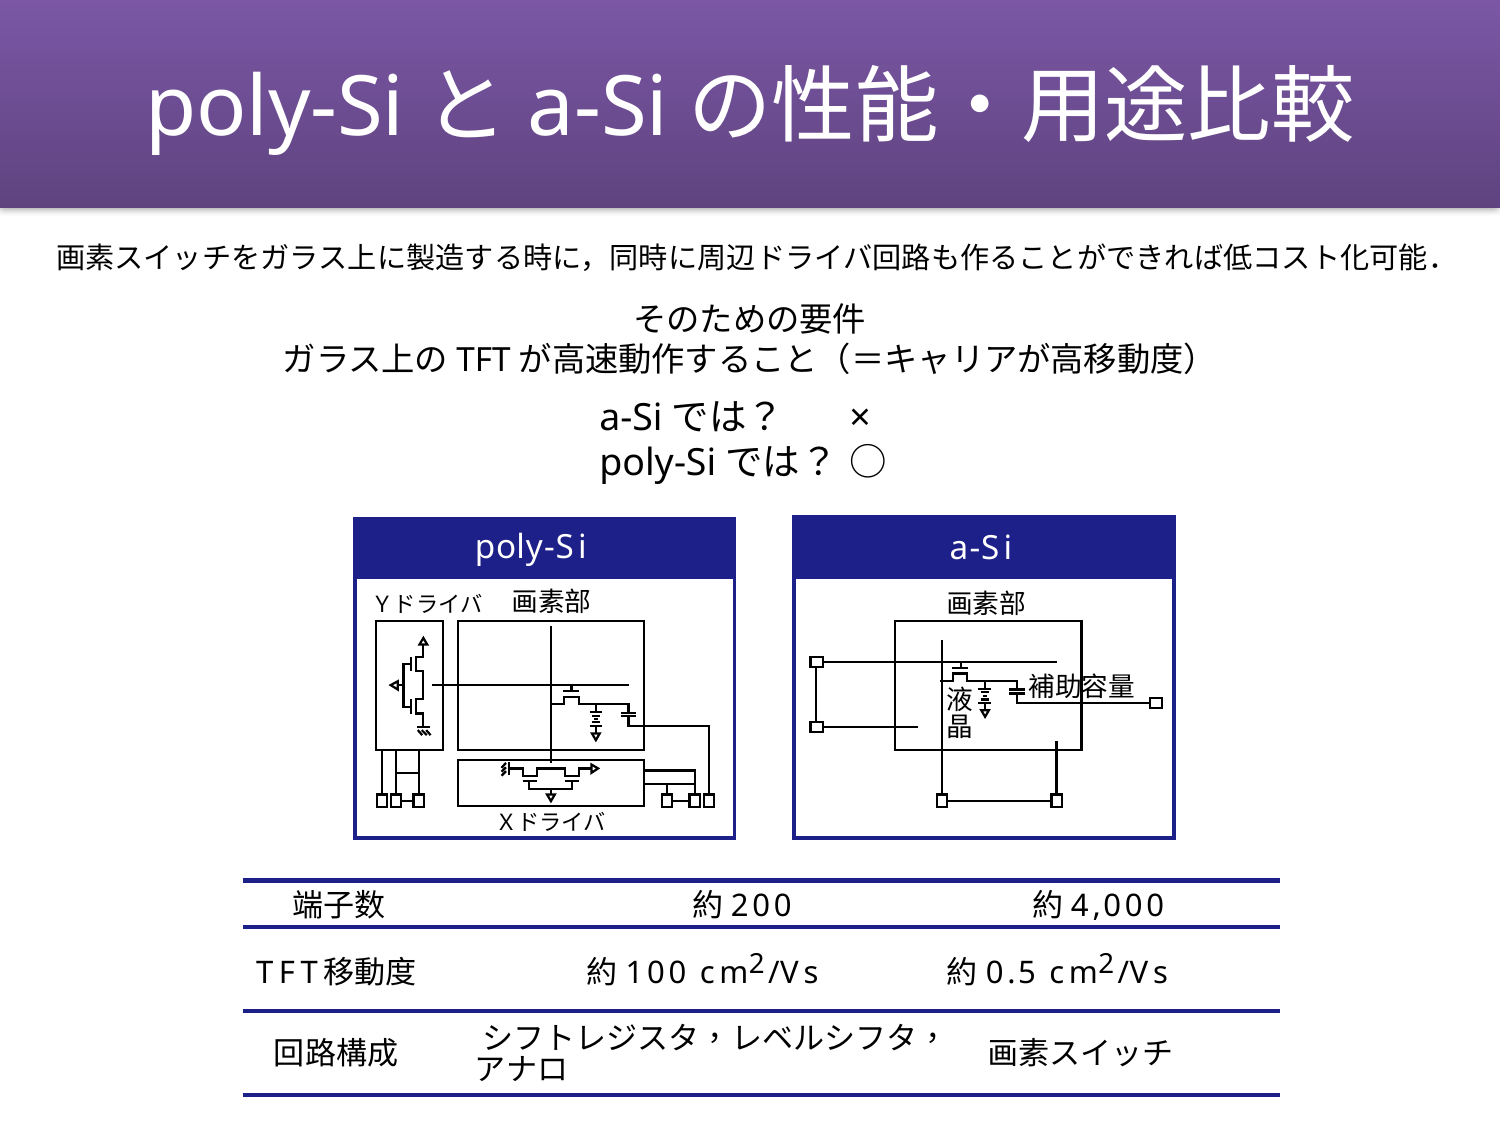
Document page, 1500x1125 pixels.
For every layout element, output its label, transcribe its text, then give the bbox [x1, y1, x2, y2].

picture [241, 514, 1281, 1097]
text_box そのための要件 ガラス上のTFTが高速動作すること（＝キャリアが高移動度） [159, 290, 1341, 386]
text_box a-Siでは？ × poly-Siでは？ ○ [584, 385, 916, 490]
text_box 画素スイッチをガラス上に製造する時に，同時に周辺ドライバ回路も作ることができれば低コスト化可能． [41, 231, 1459, 282]
text_box poly-Siとa-Siの性能・用途比較 [0, 44, 1500, 160]
